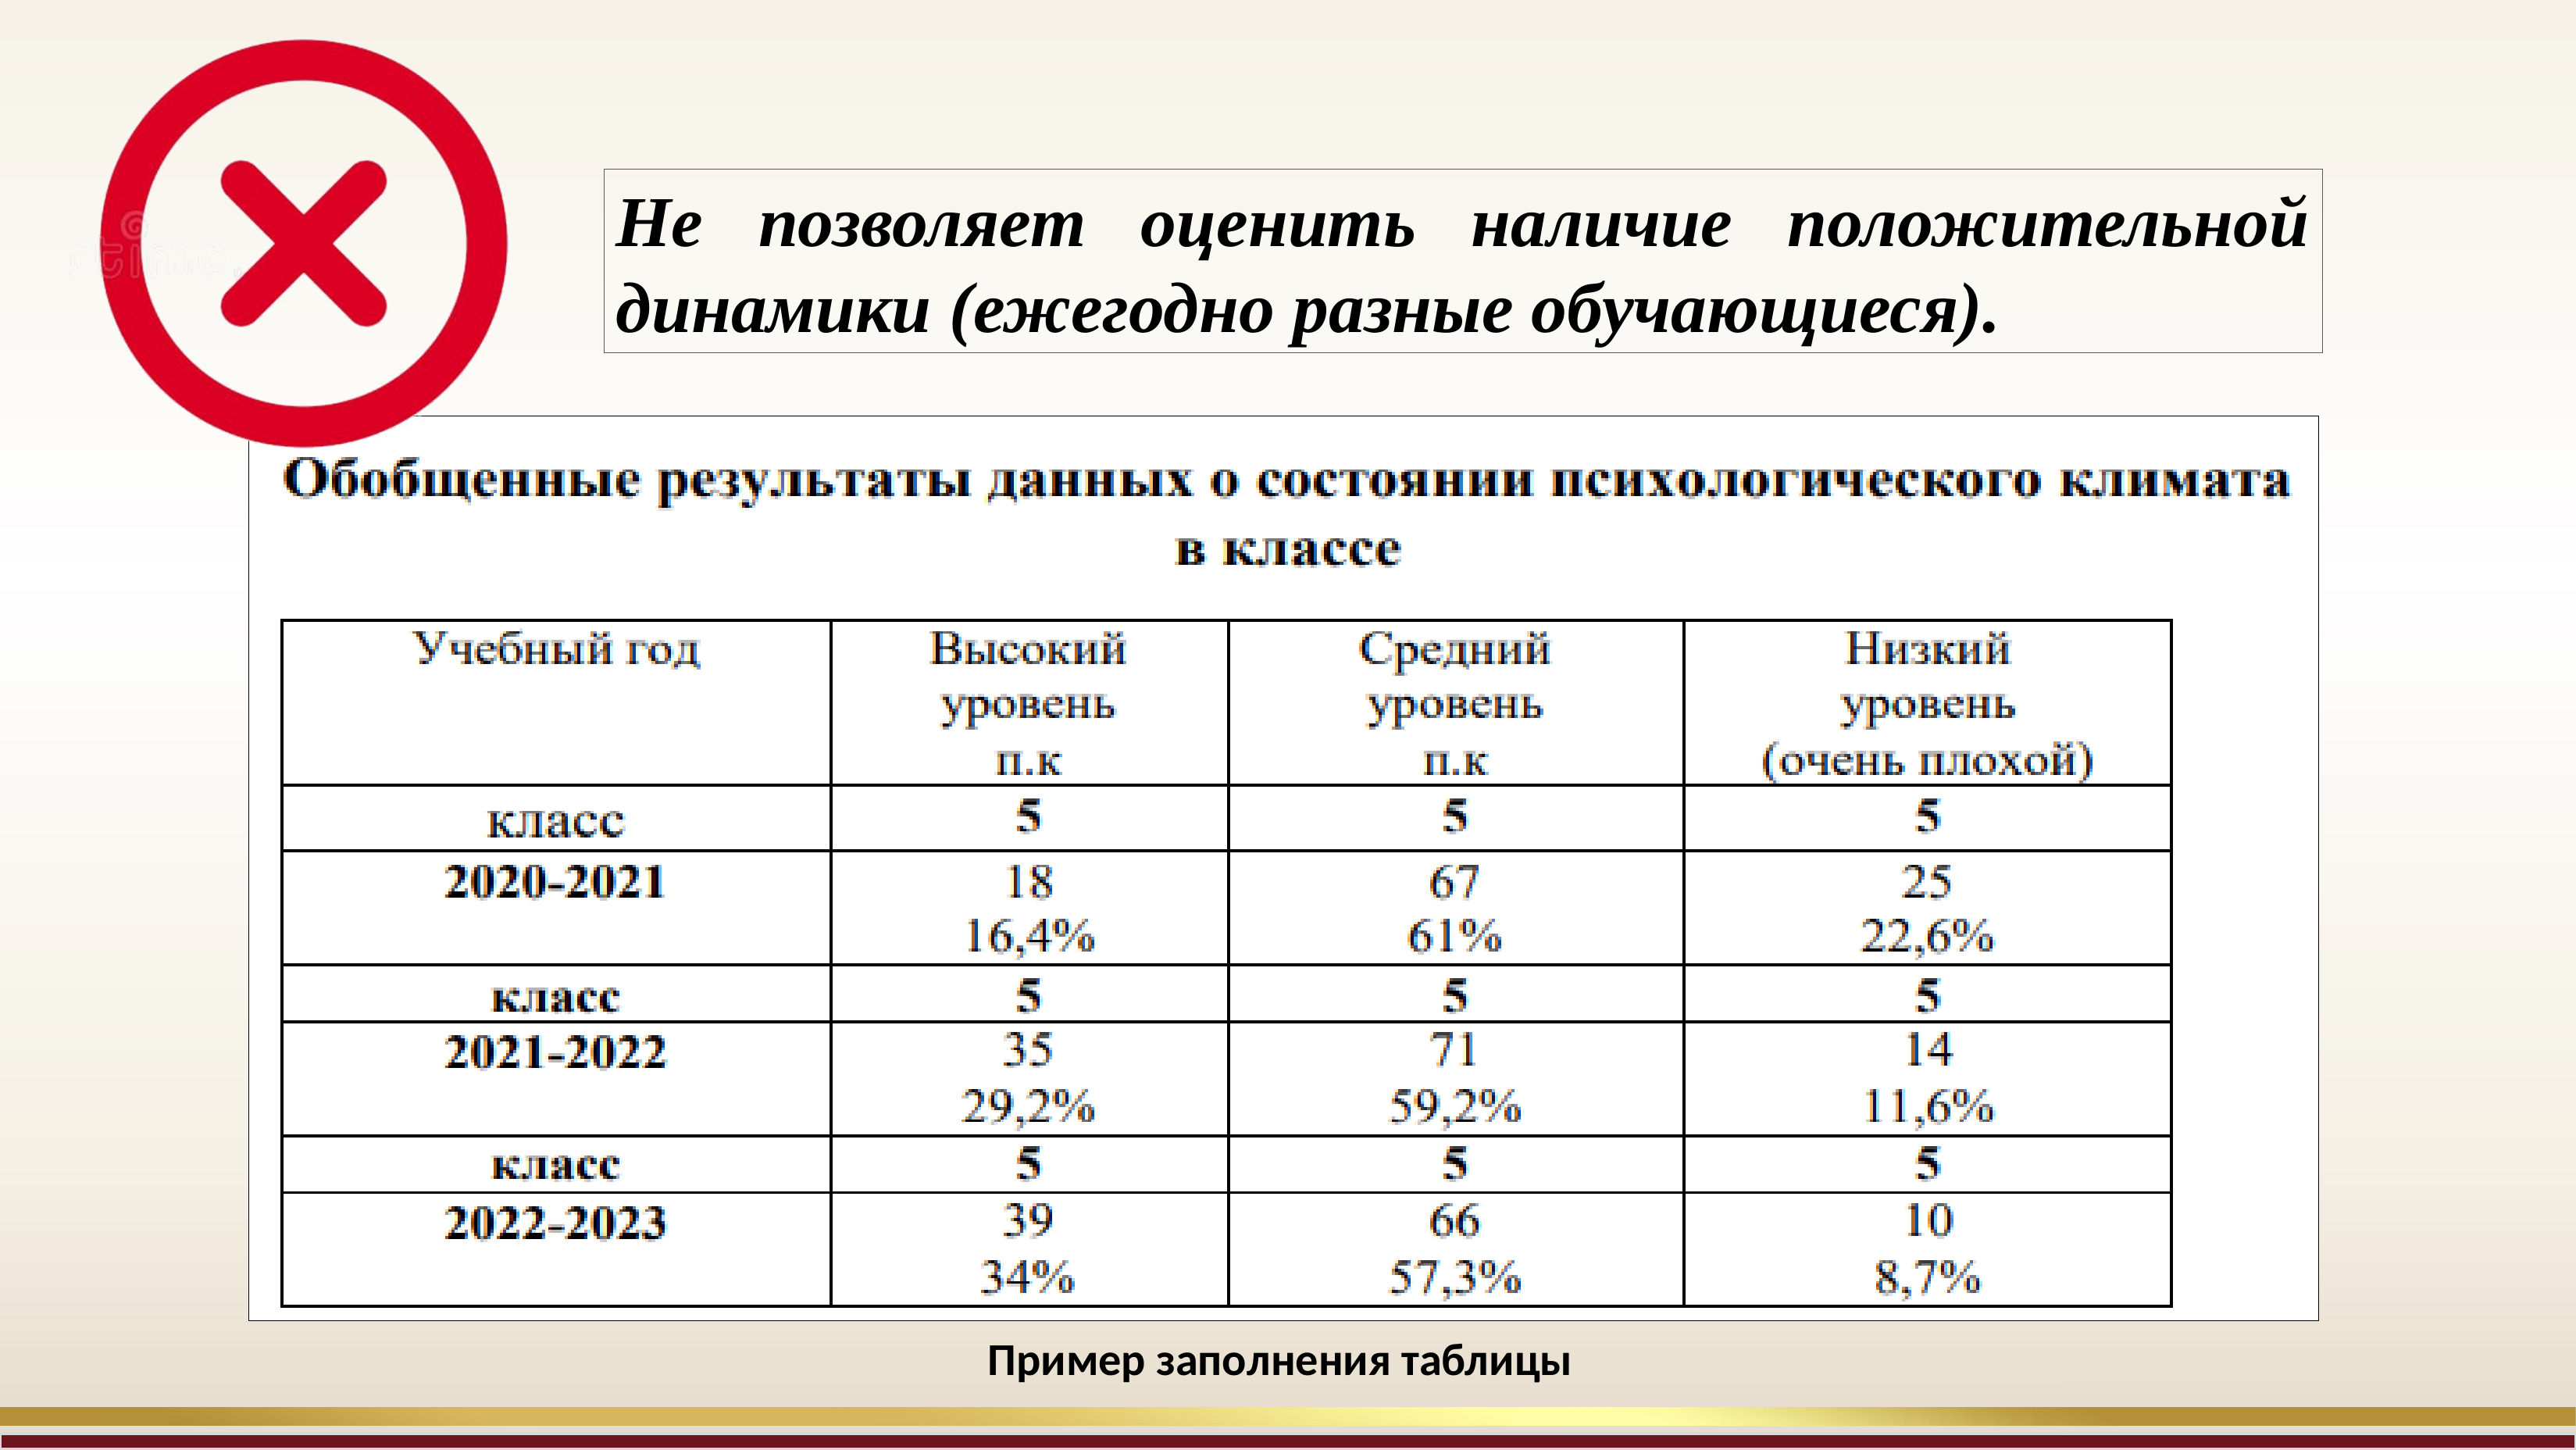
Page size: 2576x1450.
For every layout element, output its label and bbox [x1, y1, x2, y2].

text_box [0, 0, 2576, 1450]
picture [59, 0, 2320, 1321]
